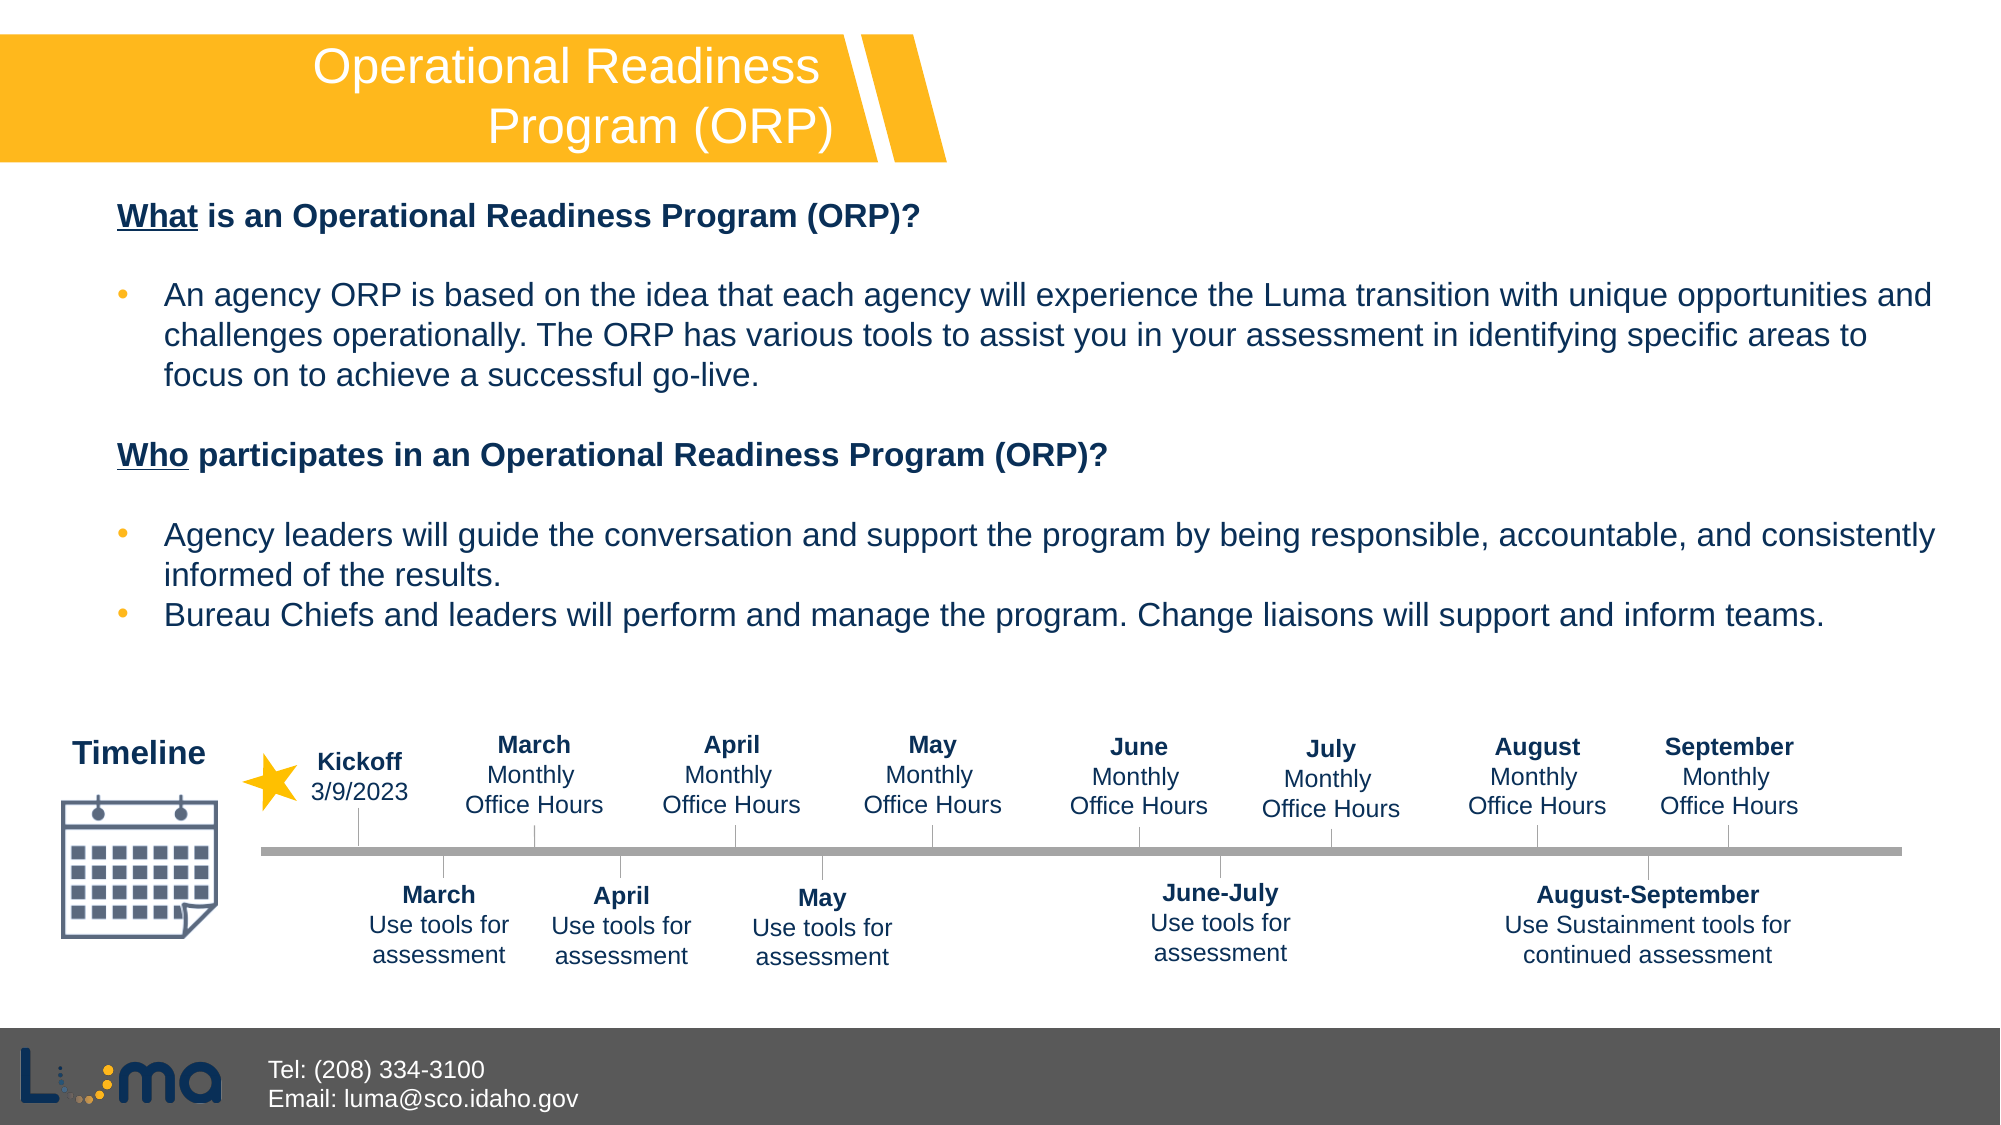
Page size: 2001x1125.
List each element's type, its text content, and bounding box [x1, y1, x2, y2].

text_box Operational Readiness Program (ORP) [0, 26, 850, 162]
text_box Kickoff 3/9/2023 [249, 737, 424, 813]
text_box April Use tools for assessment [511, 872, 732, 977]
text_box September Monthly Office Hours [1619, 722, 1840, 828]
text_box May Monthly Office Hours [822, 720, 1044, 826]
text_box What is an Operational Readiness Program (ORP)? An agency ORP is based on the idea that each agency will experience the Luma transition with unique opportunities and challenges operationally. The ORP has various tools to assist you in your assessment in identifying specific areas to focus on to achieve a successful go-live. Who participates in an Operational Readiness Program (ORP)? Agency leaders will guide the conversation and support the program by being responsible, accountable, and consistently informed of the results. Bureau Chiefs and leaders will perform and manage the program. Change liaisons will support and inform teams. [102, 186, 1960, 641]
text_box March Monthly Office Hours [424, 720, 621, 826]
text_box April Monthly Office Hours [621, 720, 822, 826]
text_box August Monthly Office Hours [1427, 722, 1619, 828]
text_box [238, 778, 249, 786]
text_box August-September Use Sustainment tools for continued assessment [1485, 870, 1811, 976]
text_box June-July Use tools for assessment [1110, 869, 1332, 974]
text_box March Use tools for assessment [328, 870, 550, 976]
text_box July Monthly Office Hours [1220, 724, 1442, 830]
text_box May Use tools for assessment [712, 873, 933, 979]
text_box Timeline [28, 724, 250, 779]
picture [9, 1044, 233, 1109]
text_box June Monthly Office Hours [1028, 722, 1250, 828]
picture [61, 794, 218, 939]
